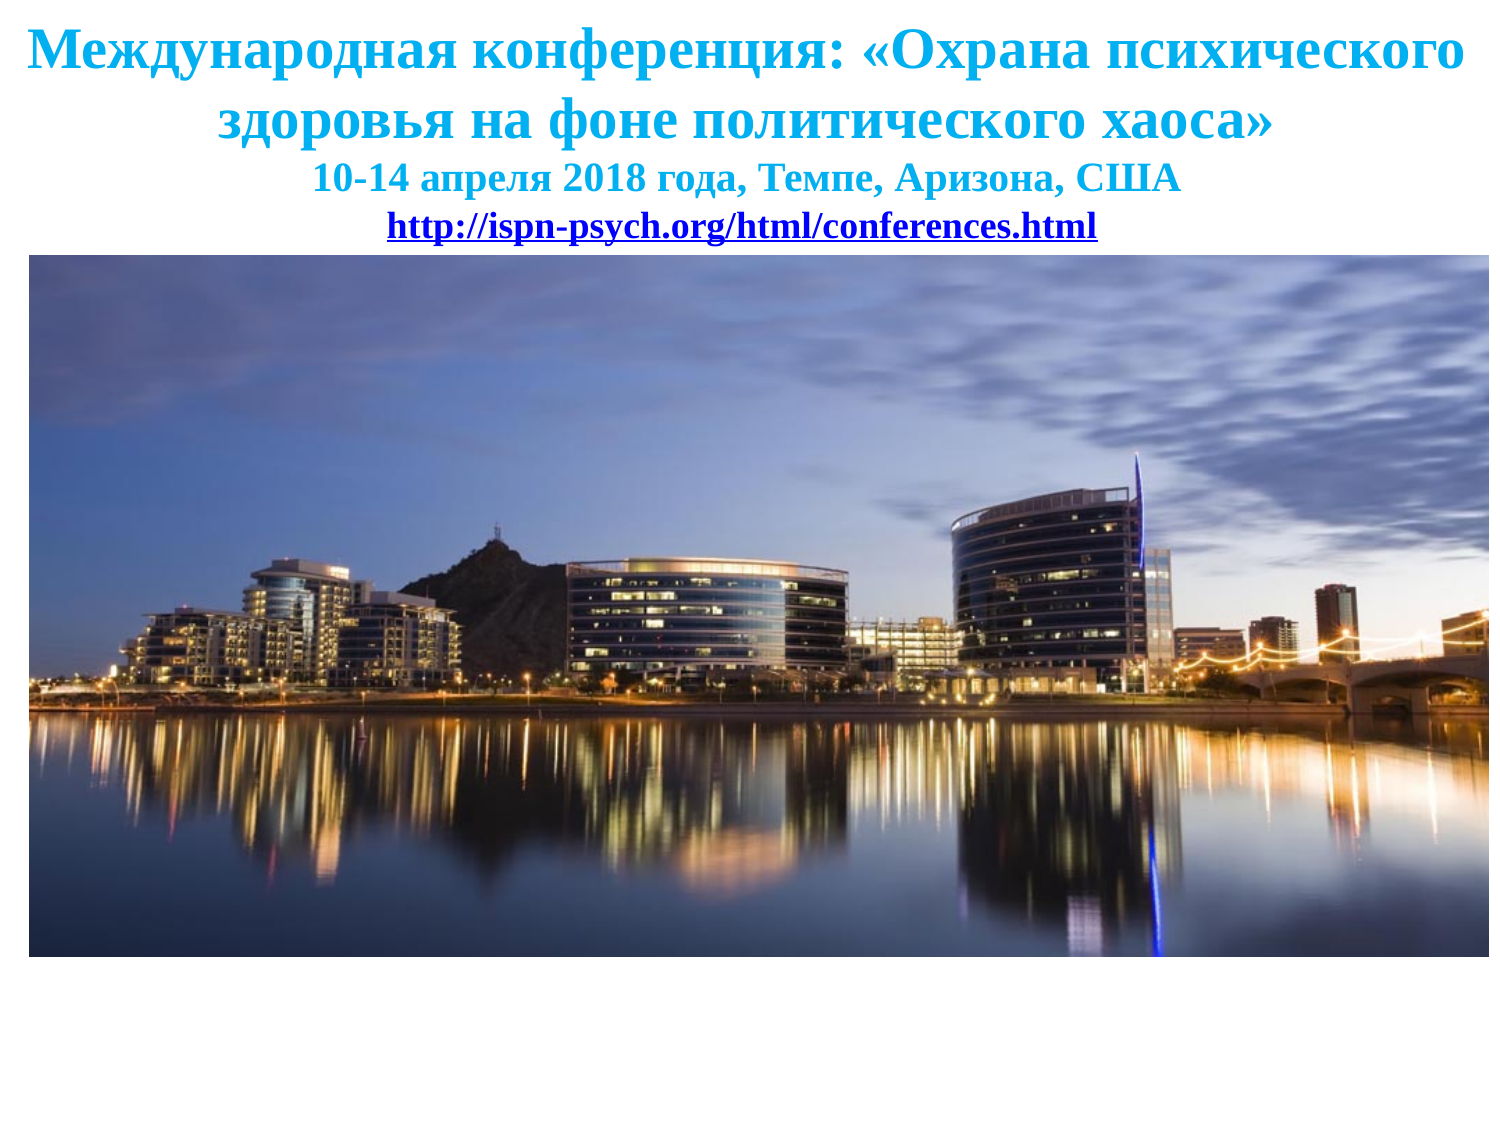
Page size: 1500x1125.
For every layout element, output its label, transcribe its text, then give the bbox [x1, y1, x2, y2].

picture [29, 255, 1489, 958]
title Международная конференция: «Охрана психического здоровья на фоне политического хаоса» 10-14 апреля 2018 года, Темпе, Аризона, США http://ispn-psych.org/html/conferences.html [0, 0, 1495, 256]
